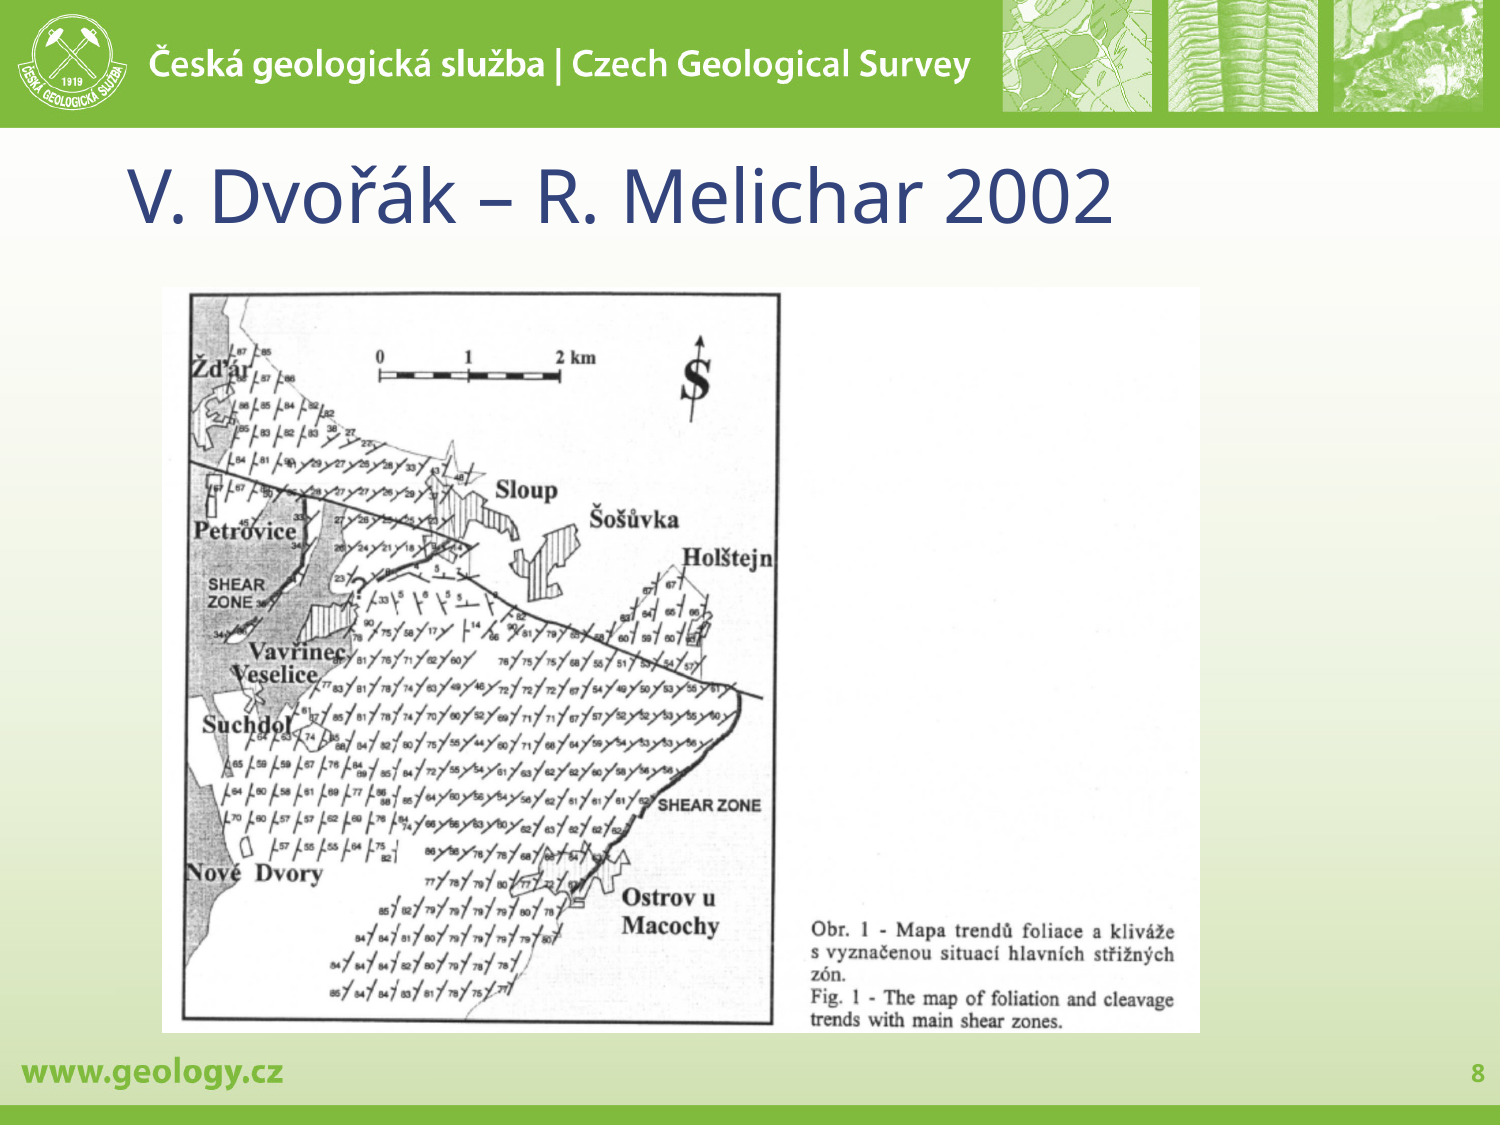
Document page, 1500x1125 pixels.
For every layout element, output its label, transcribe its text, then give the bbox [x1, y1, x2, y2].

picture [0, 0, 1500, 1125]
title V. Dvořák – R. Melichar 2002 [112, 99, 1388, 288]
